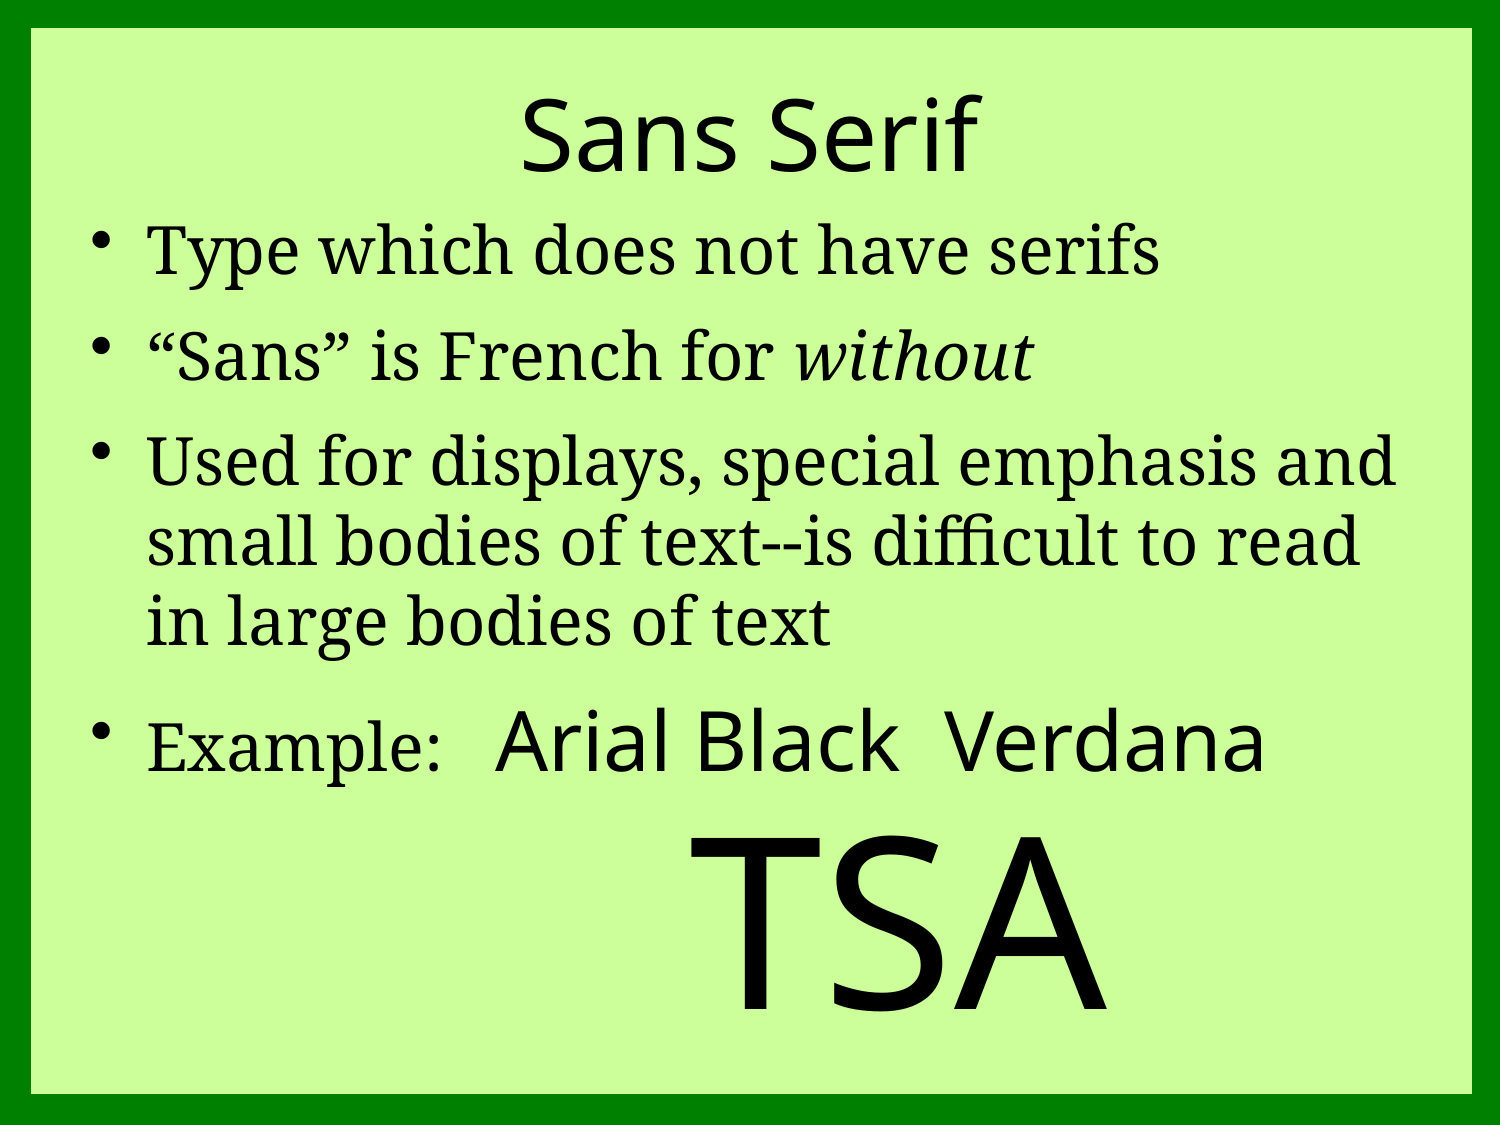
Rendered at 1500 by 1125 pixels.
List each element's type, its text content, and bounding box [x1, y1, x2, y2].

title Sans Serif [74, 37, 1426, 199]
list Type which does not have serifs “Sans” is French for without Used for displays, special emphasis and small bodies of text--is difficult to read in large bodies of text Example: Arial Black Verdana [74, 199, 1426, 788]
text_box TSA [675, 762, 1400, 1065]
